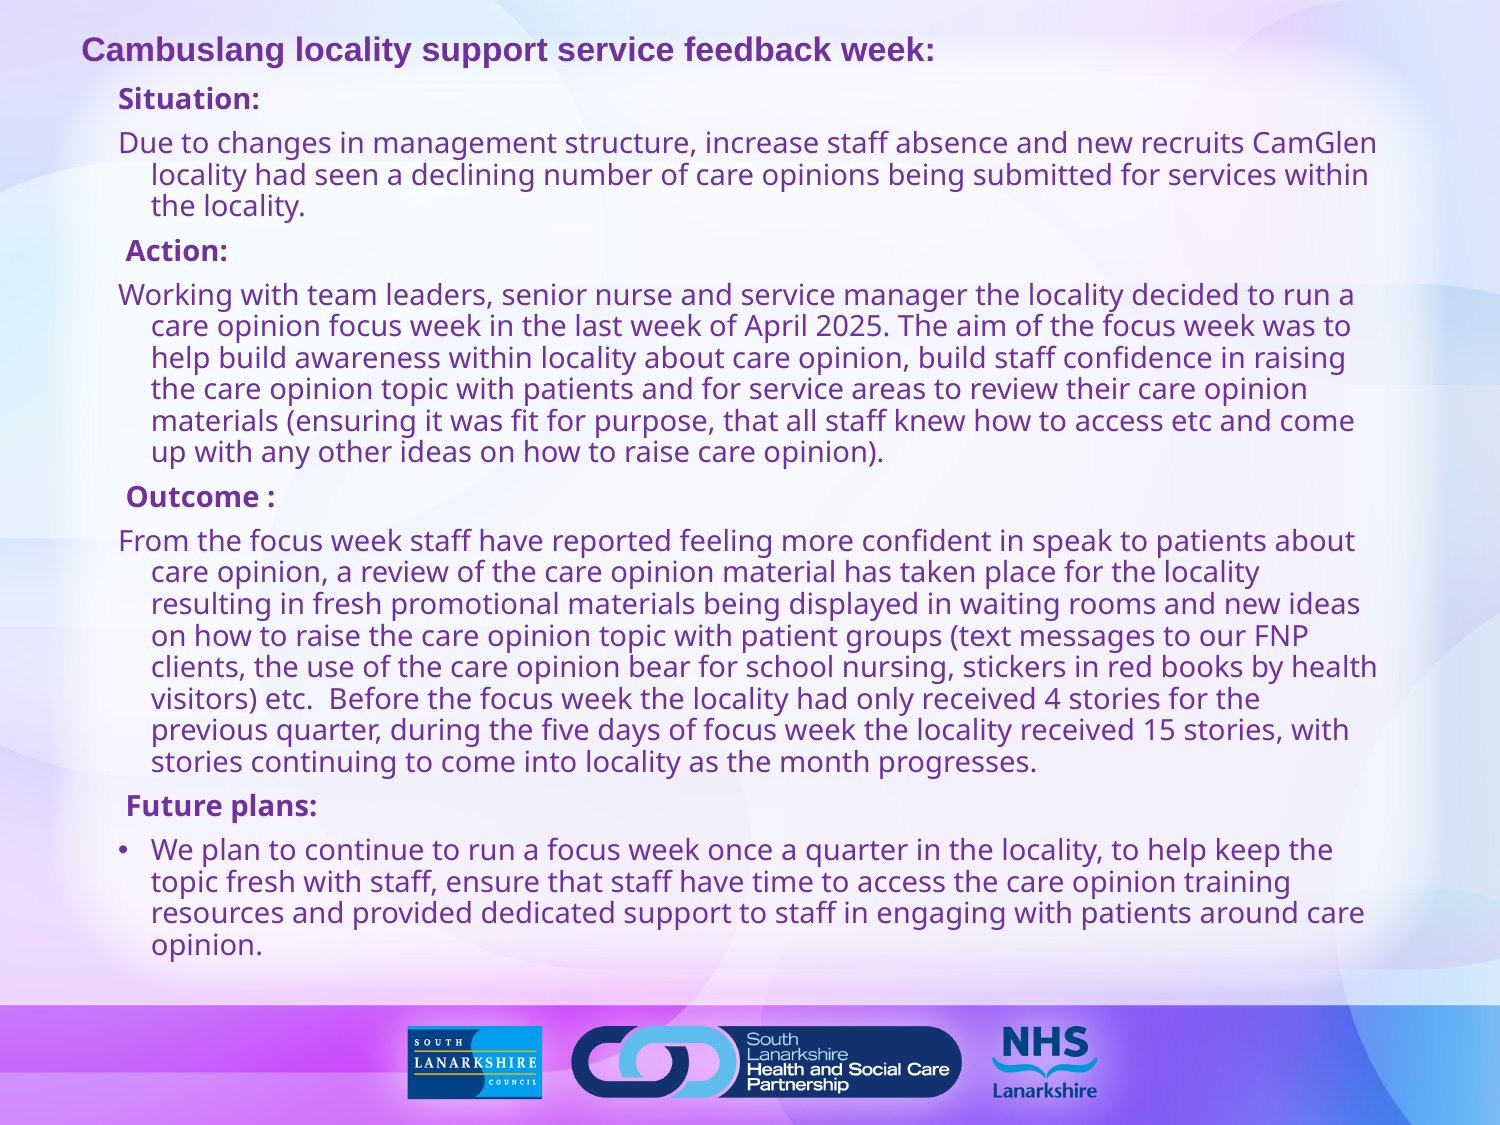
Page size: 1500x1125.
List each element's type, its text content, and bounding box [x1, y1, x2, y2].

title Cambuslang locality support service feedback week: [66, 25, 1361, 77]
list Situation: Due to changes in management structure, increase staff absence and new recruits CamGlen locality had seen a declining number of care opinions being submitted for services within the locality. Action: Working with team leaders, senior nurse and service manager the locality decided to run a care opinion focus week in the last week of April 2025. The aim of the focus week was to help build awareness within locality about care opinion, build staff confidence in raising the care opinion topic with patients and for service areas to review their care opinion materials (ensuring it was fit for purpose, that all staff knew how to access etc and come up with any other ideas on how to raise care opinion). Outcome : From the focus week staff have reported feeling more confident in speak to patients about care opinion, a review of the care opinion material has taken place for the locality resulting in fresh promotional materials being displayed in waiting rooms and new ideas on how to raise the care opinion topic with patient groups (text messages to our FNP clients, the use of the care opinion bear for school nursing, stickers in red books by health visitors) etc. Before the focus week the locality had only received 4 stories for the previous quarter, during the five days of focus week the locality received 15 stories, with stories continuing to come into locality as the month progresses. Future plans: We plan to continue to run a focus week once a quarter in the locality, to help keep the topic fresh with staff, ensure that staff have time to access the care opinion training resources and provided dedicated support to staff in engaging with patients around care opinion. [103, 76, 1397, 979]
picture [0, 0, 1500, 1125]
